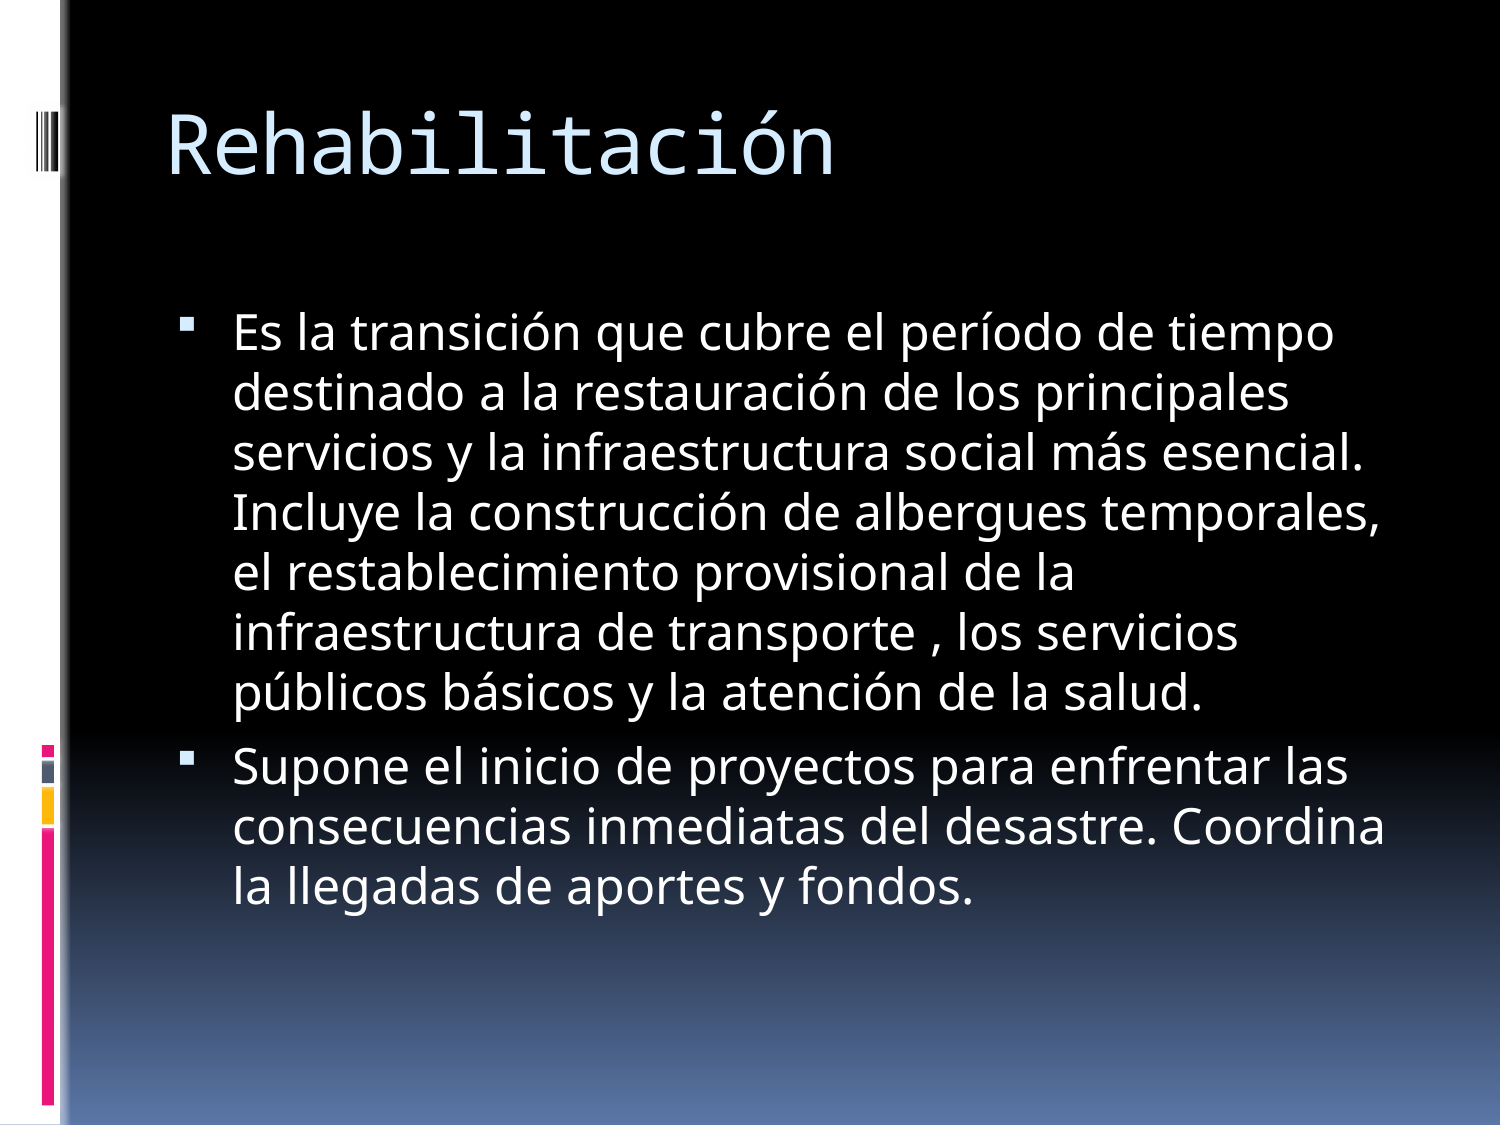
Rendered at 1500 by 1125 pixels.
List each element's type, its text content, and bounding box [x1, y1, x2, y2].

title Rehabilitación [150, 83, 1425, 234]
list Es la transición que cubre el período de tiempo destinado a la restauración de los principales servicios y la infraestructura social más esencial. Incluye la construcción de albergues temporales, el restablecimiento provisional de la infraestructura de transporte , los servicios públicos básicos y la atención de la salud. Supone el inicio de proyectos para enfrentar las consecuencias inmediatas del desastre. Coordina la llegadas de aportes y fondos. [150, 292, 1425, 1043]
